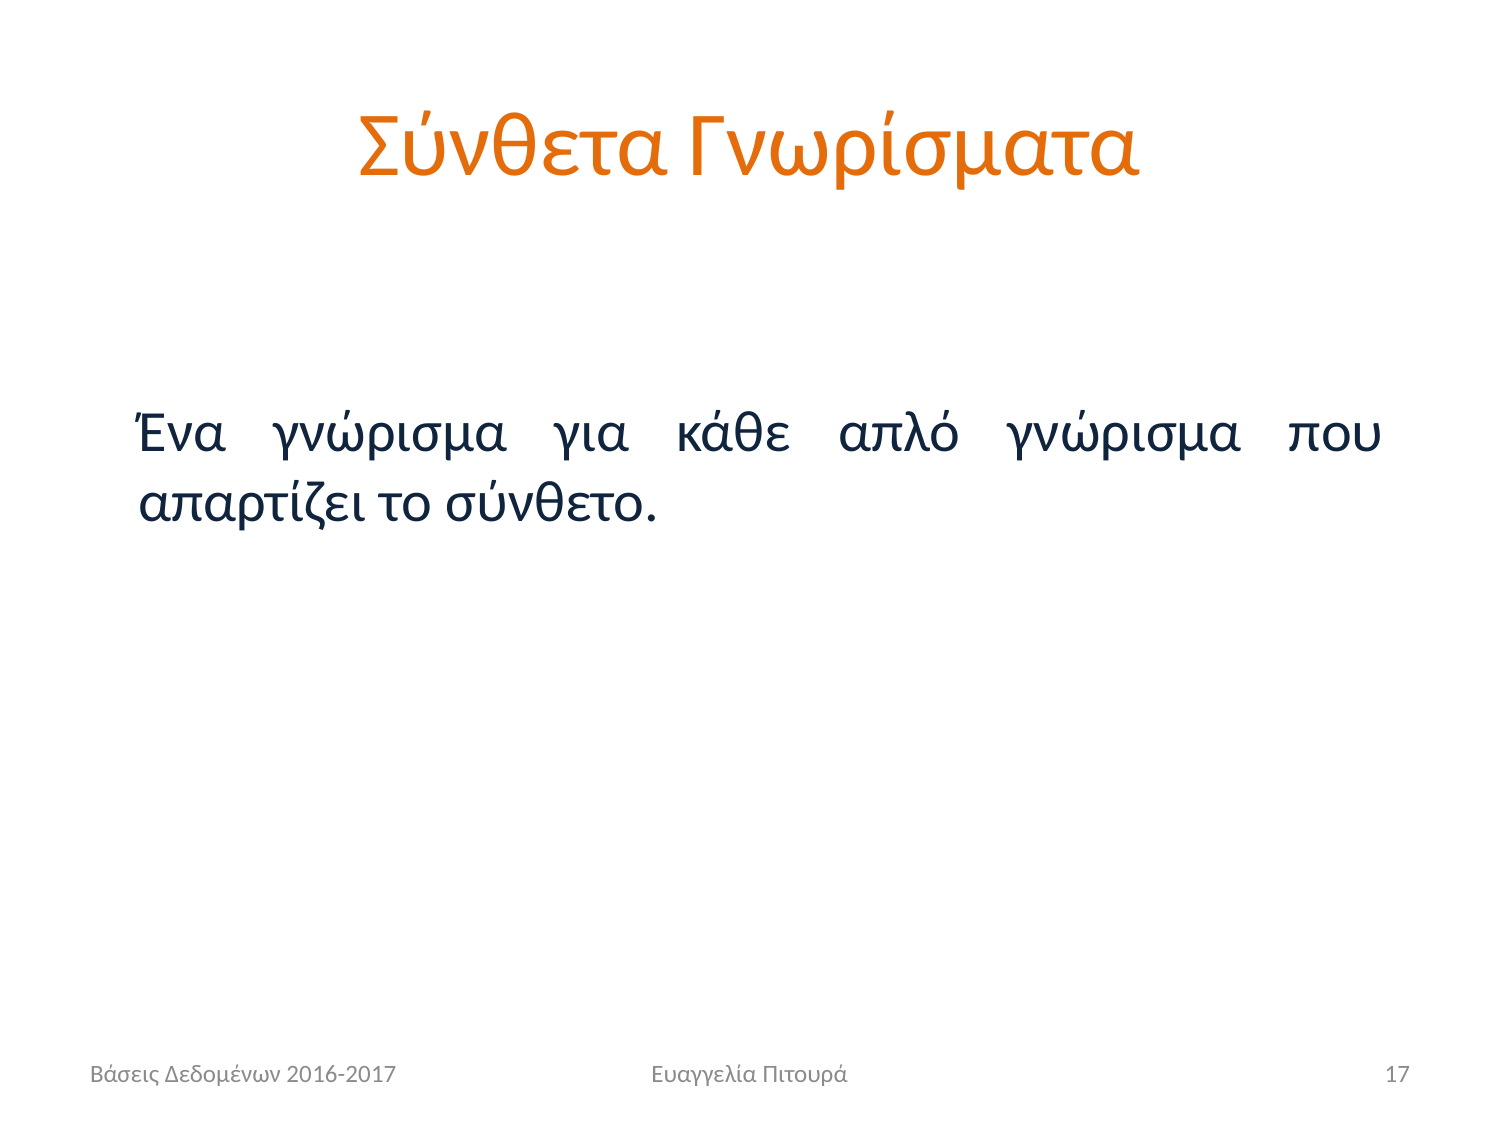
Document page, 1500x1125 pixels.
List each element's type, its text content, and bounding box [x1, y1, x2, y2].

footer Ευαγγελία Πιτουρά [512, 1042, 988, 1103]
text_box Ένα γνώρισμα για κάθε απλό γνώρισμα που απαρτίζει το σύνθετο. [123, 385, 1399, 540]
title Σύνθετα Γνωρίσματα [75, 45, 1425, 233]
slide_number 17 [1074, 1042, 1425, 1103]
slide_number Βάσεις Δεδομένων 2016-2017 [75, 1042, 425, 1103]
